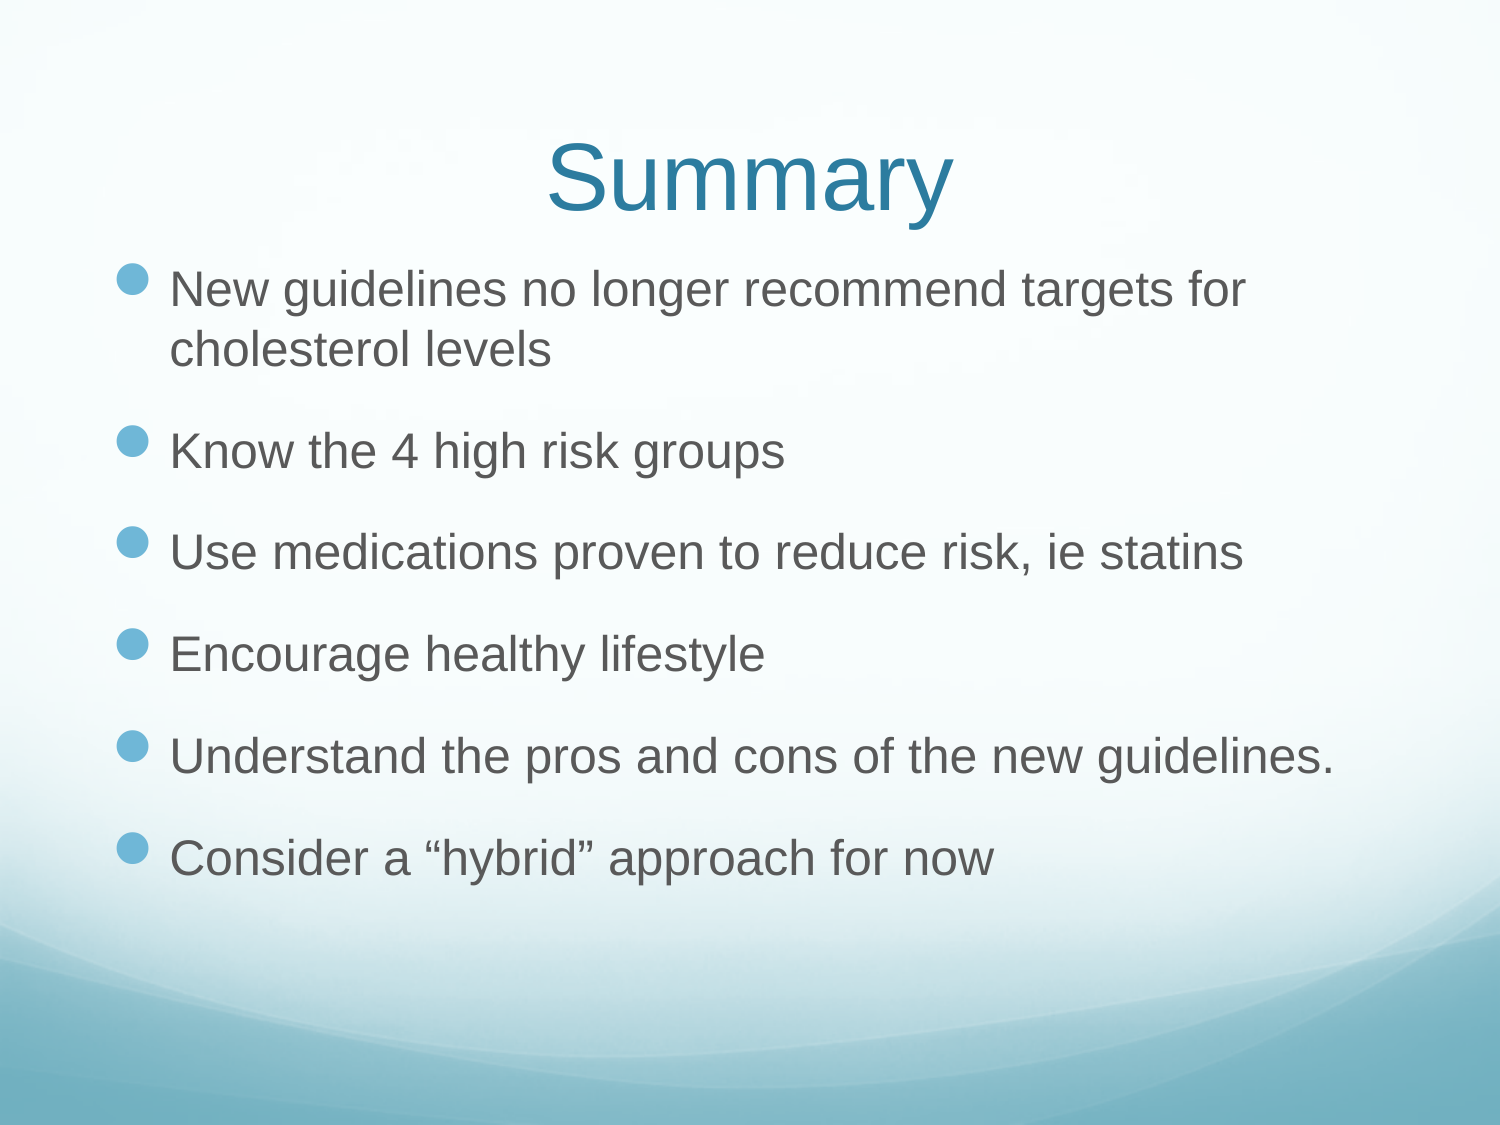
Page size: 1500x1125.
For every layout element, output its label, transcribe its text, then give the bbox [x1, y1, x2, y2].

list New guidelines no longer recommend targets for cholesterol levels Know the 4 high risk groups Use medications proven to reduce risk, ie statins Encourage healthy lifestyle Understand the pros and cons of the new guidelines. Consider a “hybrid” approach for now [97, 248, 1475, 924]
title Summary [90, 17, 1410, 237]
